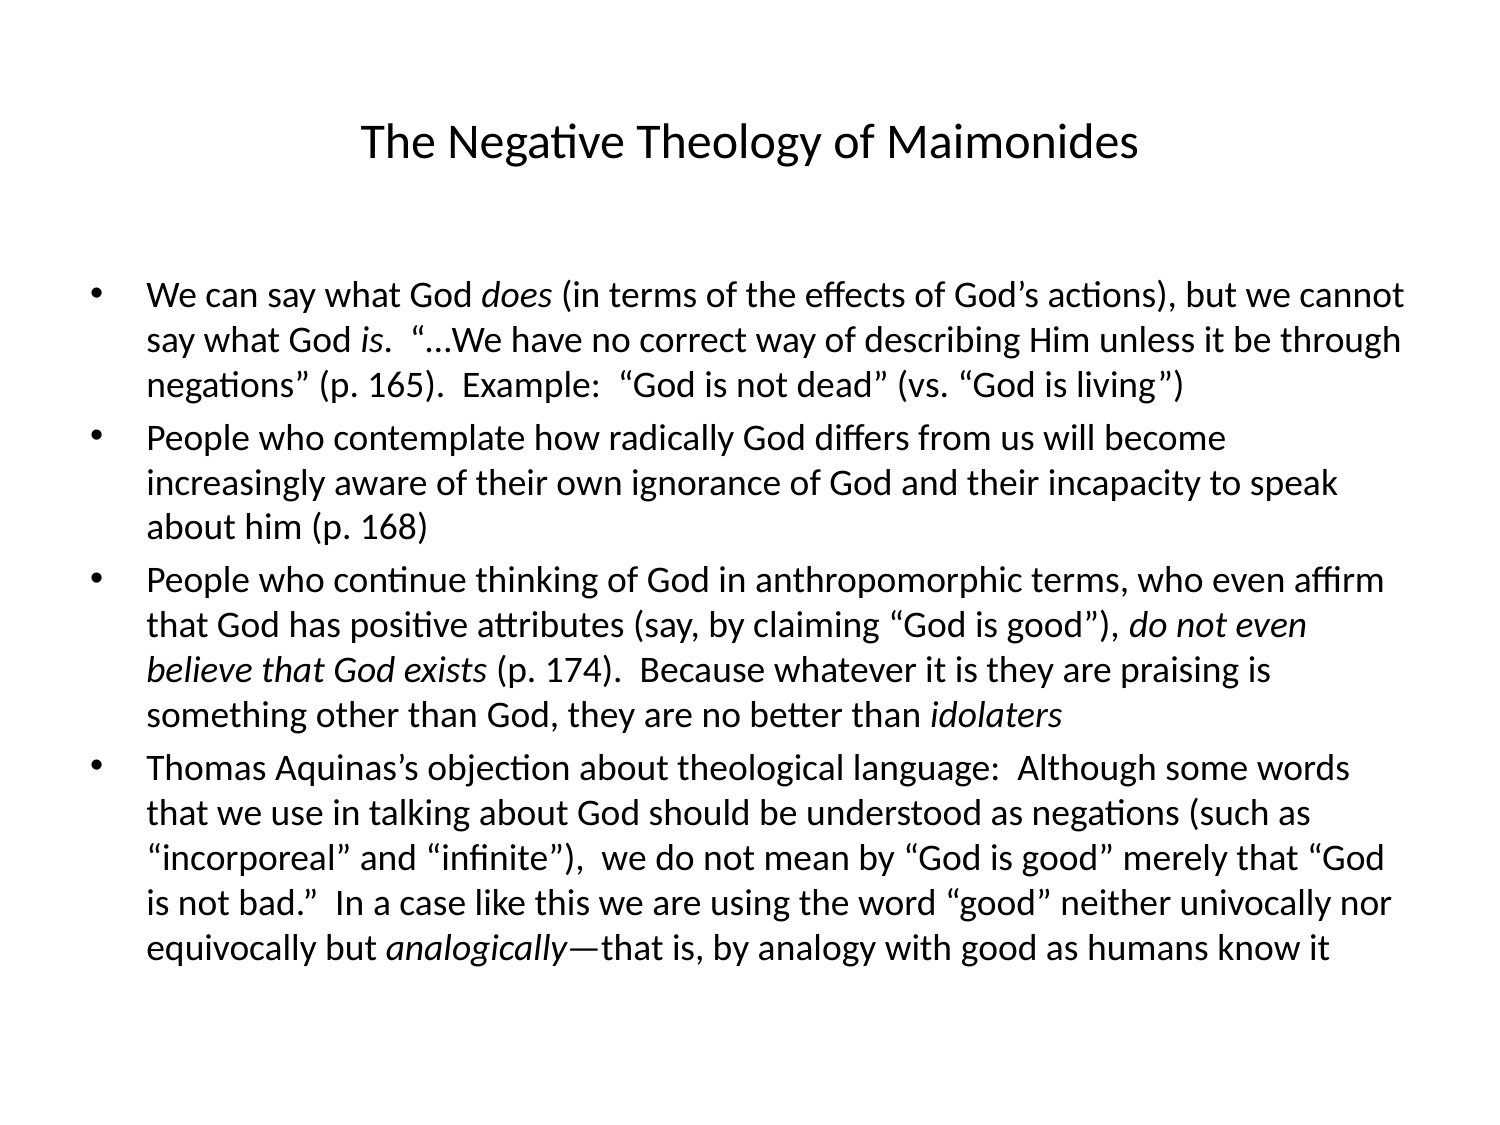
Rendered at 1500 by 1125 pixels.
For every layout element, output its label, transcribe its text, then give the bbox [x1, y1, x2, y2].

list We can say what God does (in terms of the effects of God’s actions), but we cannot say what God is. “…We have no correct way of describing Him unless it be through negations” (p. 165). Example: “God is not dead” (vs. “God is living”) People who contemplate how radically God differs from us will become increasingly aware of their own ignorance of God and their incapacity to speak about him (p. 168) People who continue thinking of God in anthropomorphic terms, who even affirm that God has positive attributes (say, by claiming “God is good”), do not even believe that God exists (p. 174). Because whatever it is they are praising is something other than God, they are no better than idolaters Thomas Aquinas’s objection about theological language: Although some words that we use in talking about God should be understood as negations (such as “incorporeal” and “infinite”), we do not mean by “God is good” merely that “God is not bad.” In a case like this we are using the word “good” neither univocally nor equivocally but analogically—that is, by analogy with good as humans know it [74, 262, 1426, 1006]
title The Negative Theology of Maimonides [74, 44, 1426, 233]
